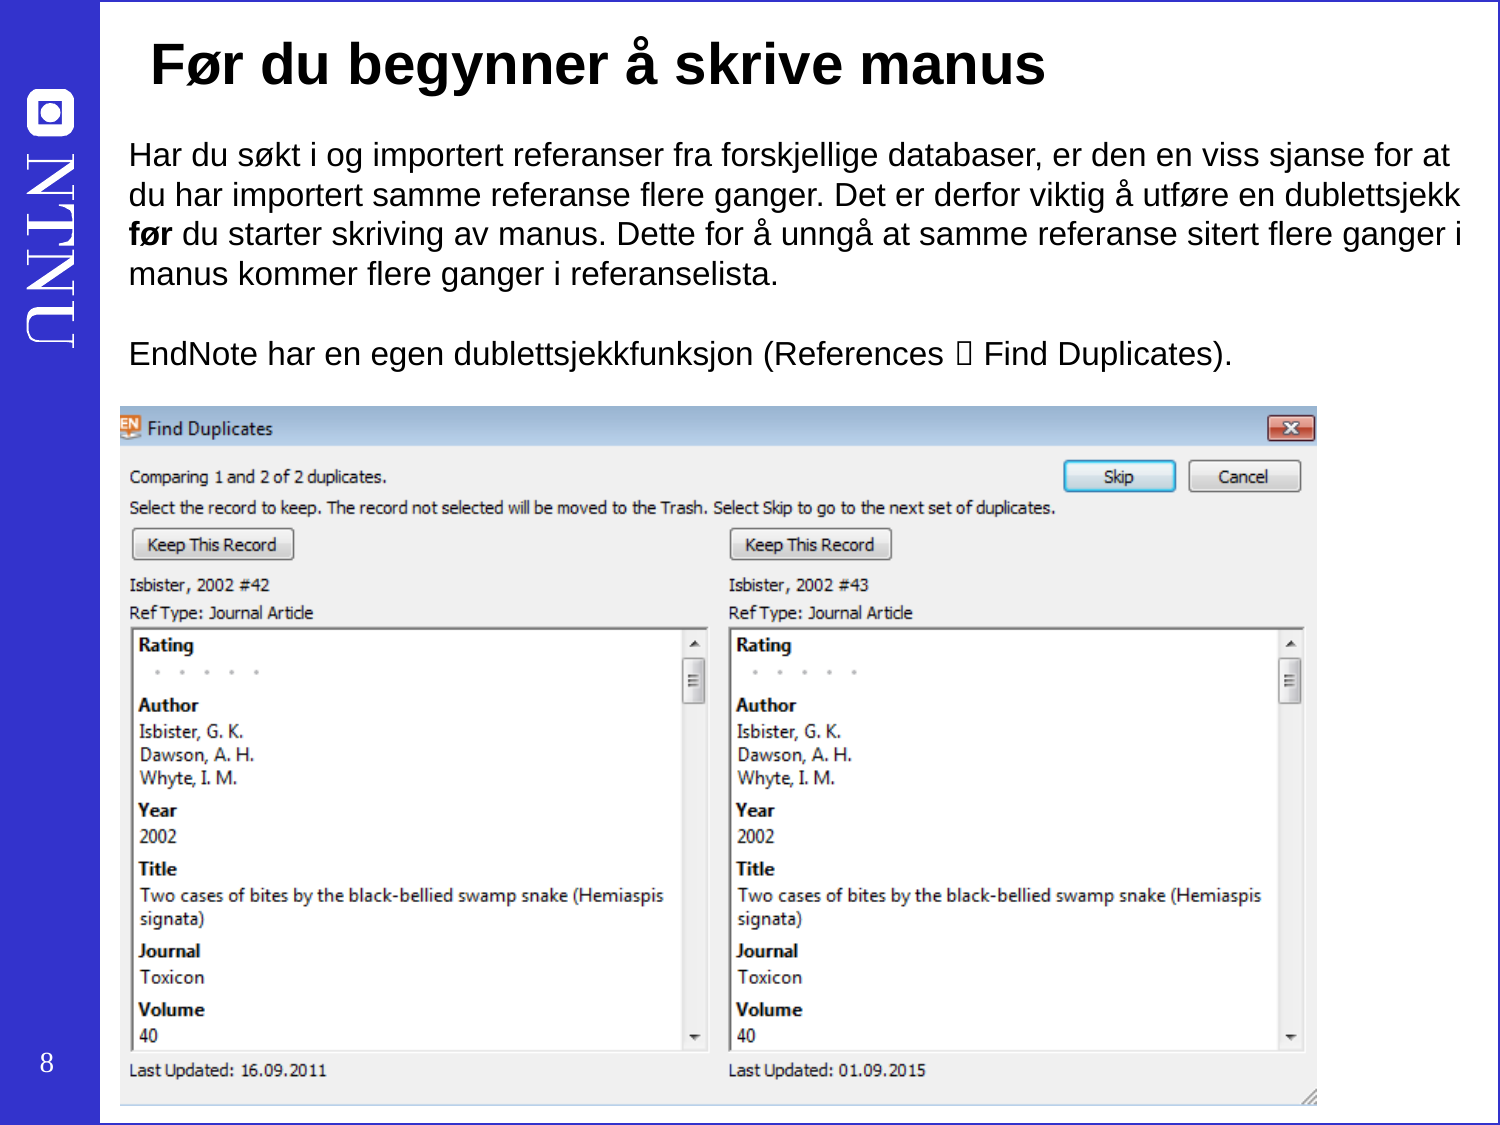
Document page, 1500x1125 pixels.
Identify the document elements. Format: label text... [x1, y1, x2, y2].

text_box Før du begynner å skrive manus [135, 19, 1471, 104]
picture [120, 406, 1318, 1107]
text_box Har du søkt i og importert referanser fra forskjellige databaser, er den en viss sjanse for at du har importert samme referanse flere ganger. Det er derfor viktig å utføre en dublettsjekk før du starter skriving av manus. Dette for å unngå at samme referanse sitert flere ganger i manus kommer flere ganger i referanselista. EndNote har en egen dublettsjekkfunksjon (References  Find Duplicates). [113, 125, 1485, 380]
